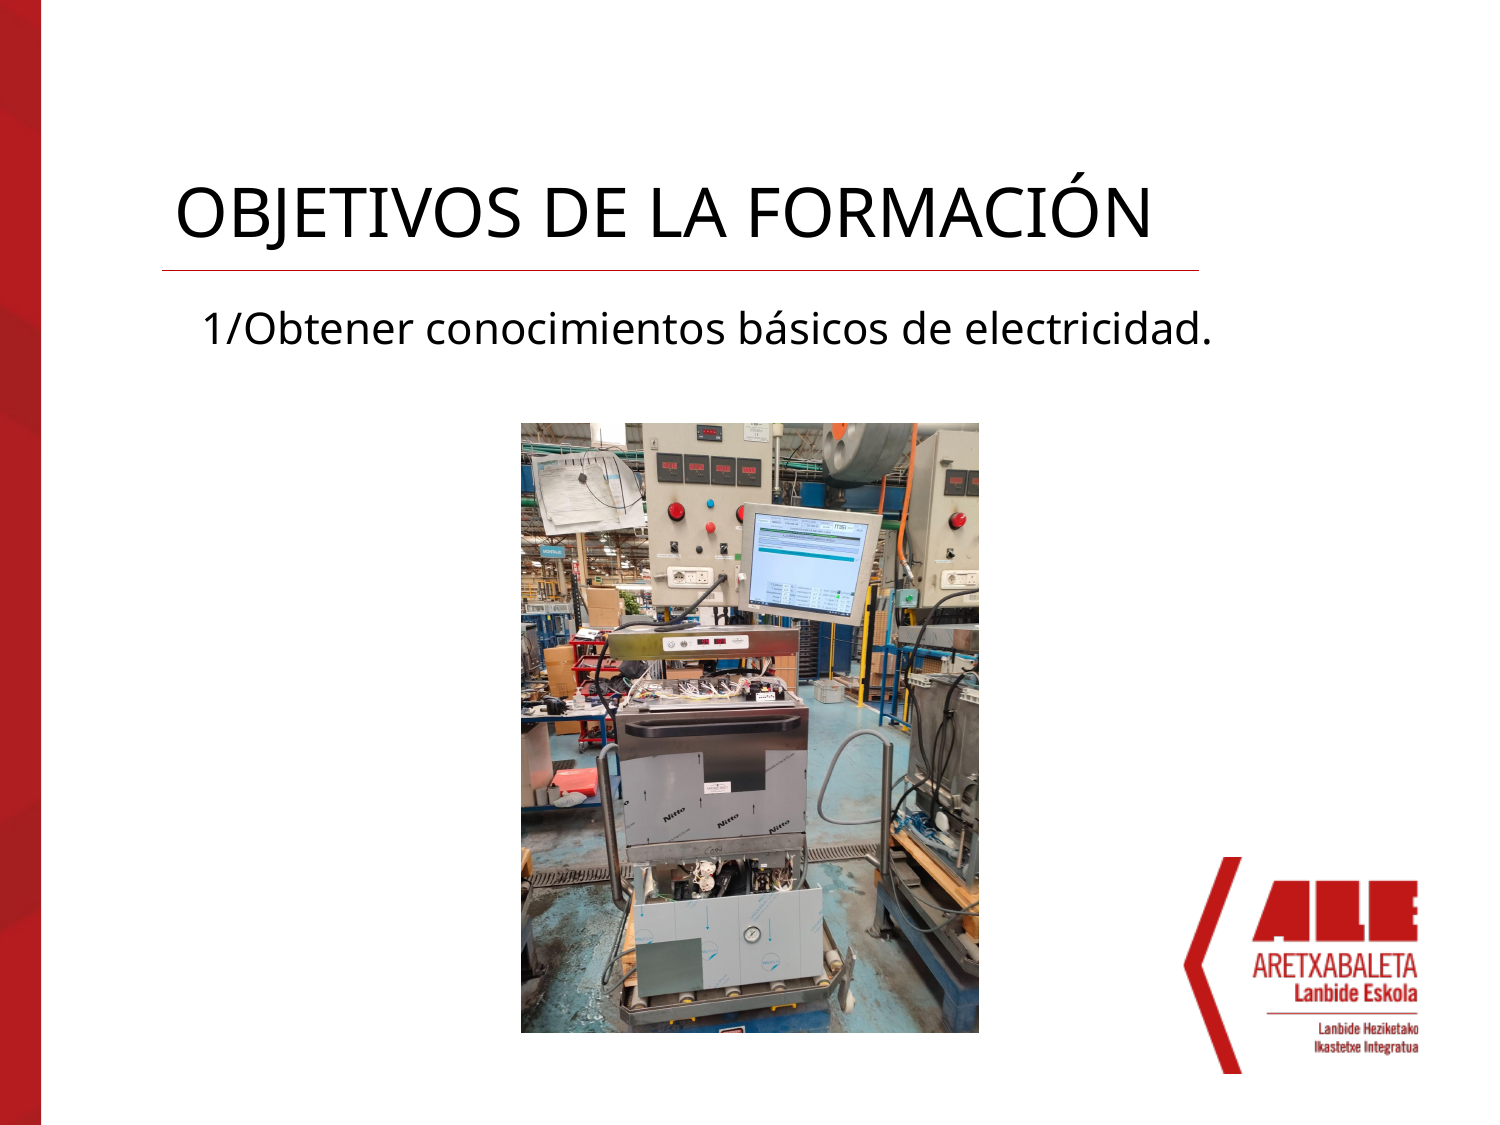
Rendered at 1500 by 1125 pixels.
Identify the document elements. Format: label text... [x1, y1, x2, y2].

list 1/Obtener conocimientos básicos de electricidad. [165, 299, 1459, 467]
picture [1151, 857, 1454, 1074]
picture [0, 0, 42, 1125]
picture [521, 423, 979, 1033]
title OBJETIVOS DE LA FORMACIÓN [159, 159, 1283, 261]
